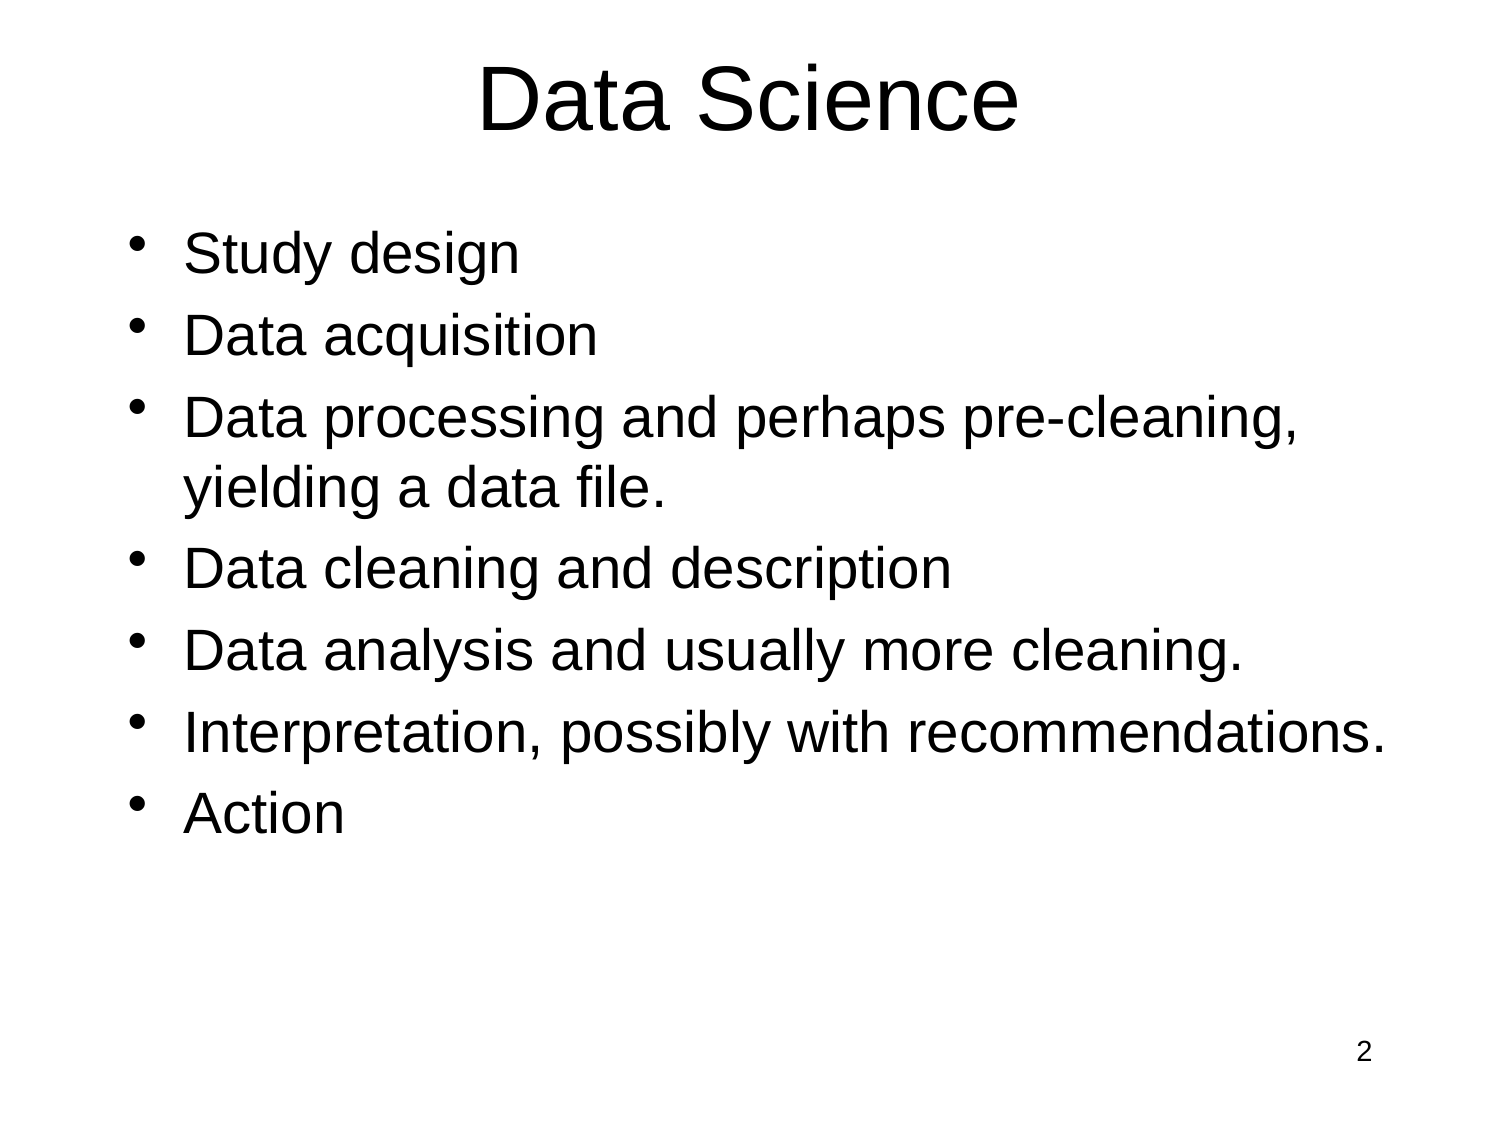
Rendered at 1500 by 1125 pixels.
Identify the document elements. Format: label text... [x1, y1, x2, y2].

title Data Science [112, 0, 1388, 188]
slide_number 2 [1074, 1025, 1388, 1100]
list Study design Data acquisition Data processing and perhaps pre-cleaning, yielding a data file. Data cleaning and description Data analysis and usually more cleaning. Interpretation, possibly with recommendations. Action [112, 208, 1424, 1071]
